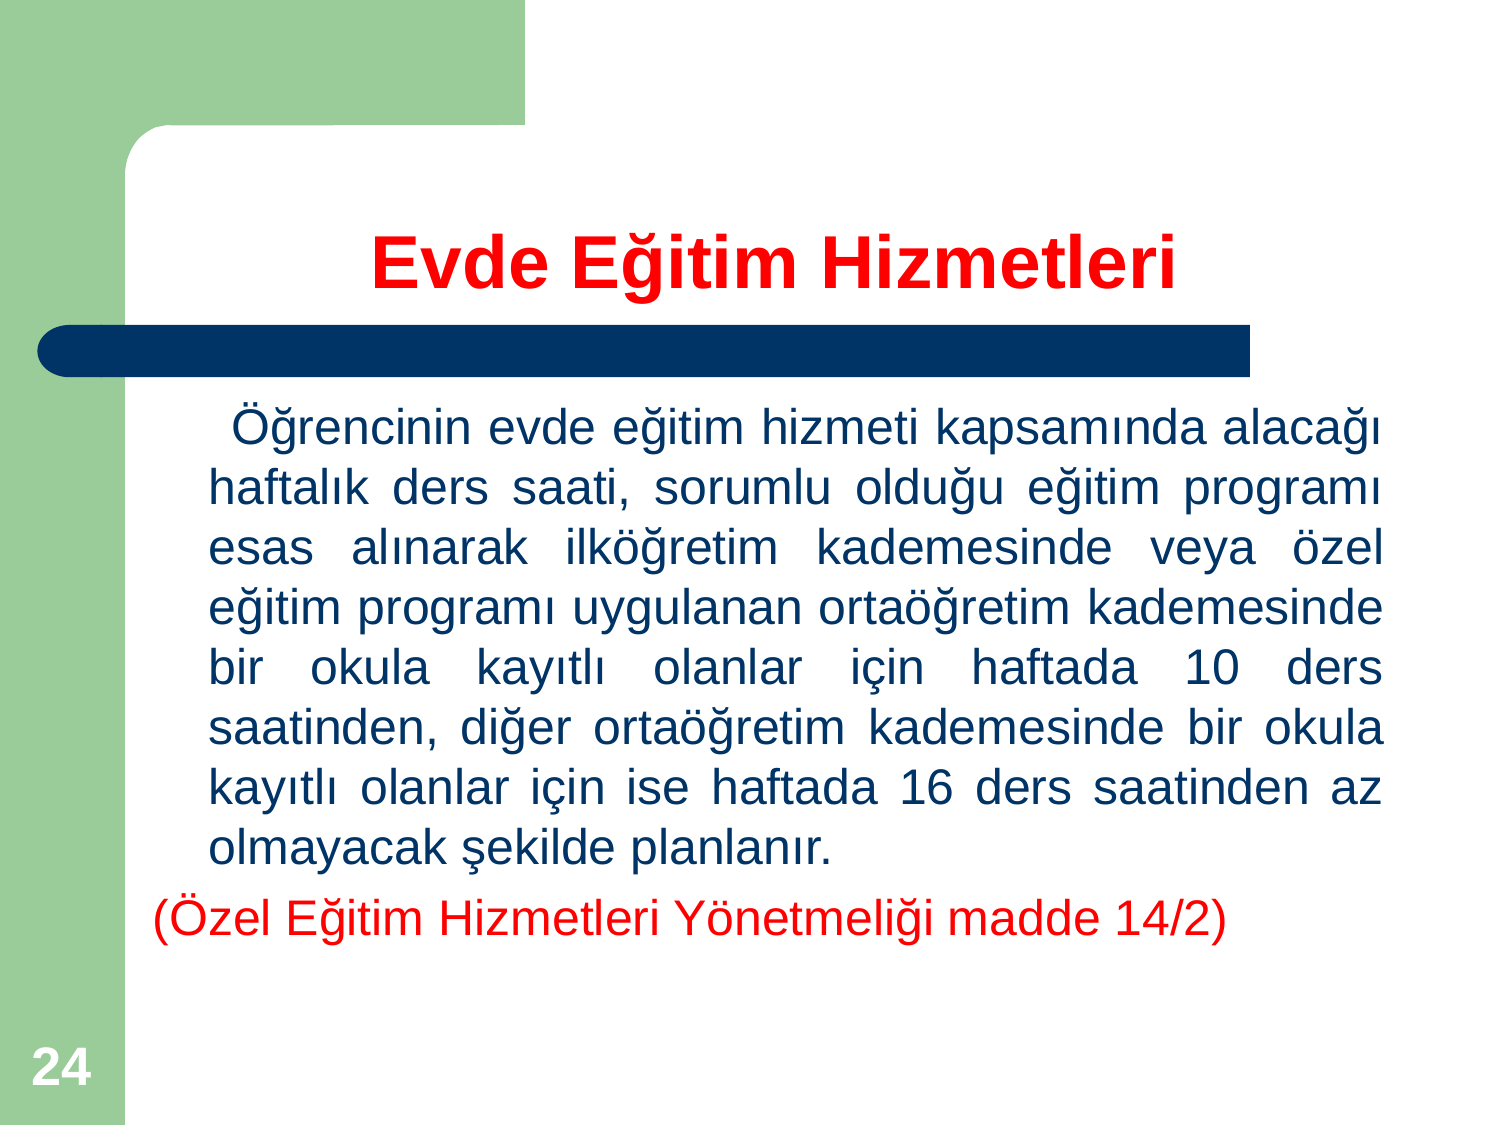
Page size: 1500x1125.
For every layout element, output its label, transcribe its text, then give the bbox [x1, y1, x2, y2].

list Öğrencinin evde eğitim hizmeti kapsamında alacağı haftalık ders saati, sorumlu olduğu eğitim programı esas alınarak ilköğretim kademesinde veya özel eğitim programı uygulanan ortaöğretim kademesinde bir okula kayıtlı olanlar için haftada 10 ders saatinden, diğer ortaöğretim kademesinde bir okula kayıtlı olanlar için ise haftada 16 ders saatinden az olmayacak şekilde planlanır. (Özel Eğitim Hizmetleri Yönetmeliği madde 14/2) [137, 387, 1400, 999]
slide_number 24 [13, 1023, 111, 1105]
title Evde Eğitim Hizmetleri [125, 125, 1425, 313]
